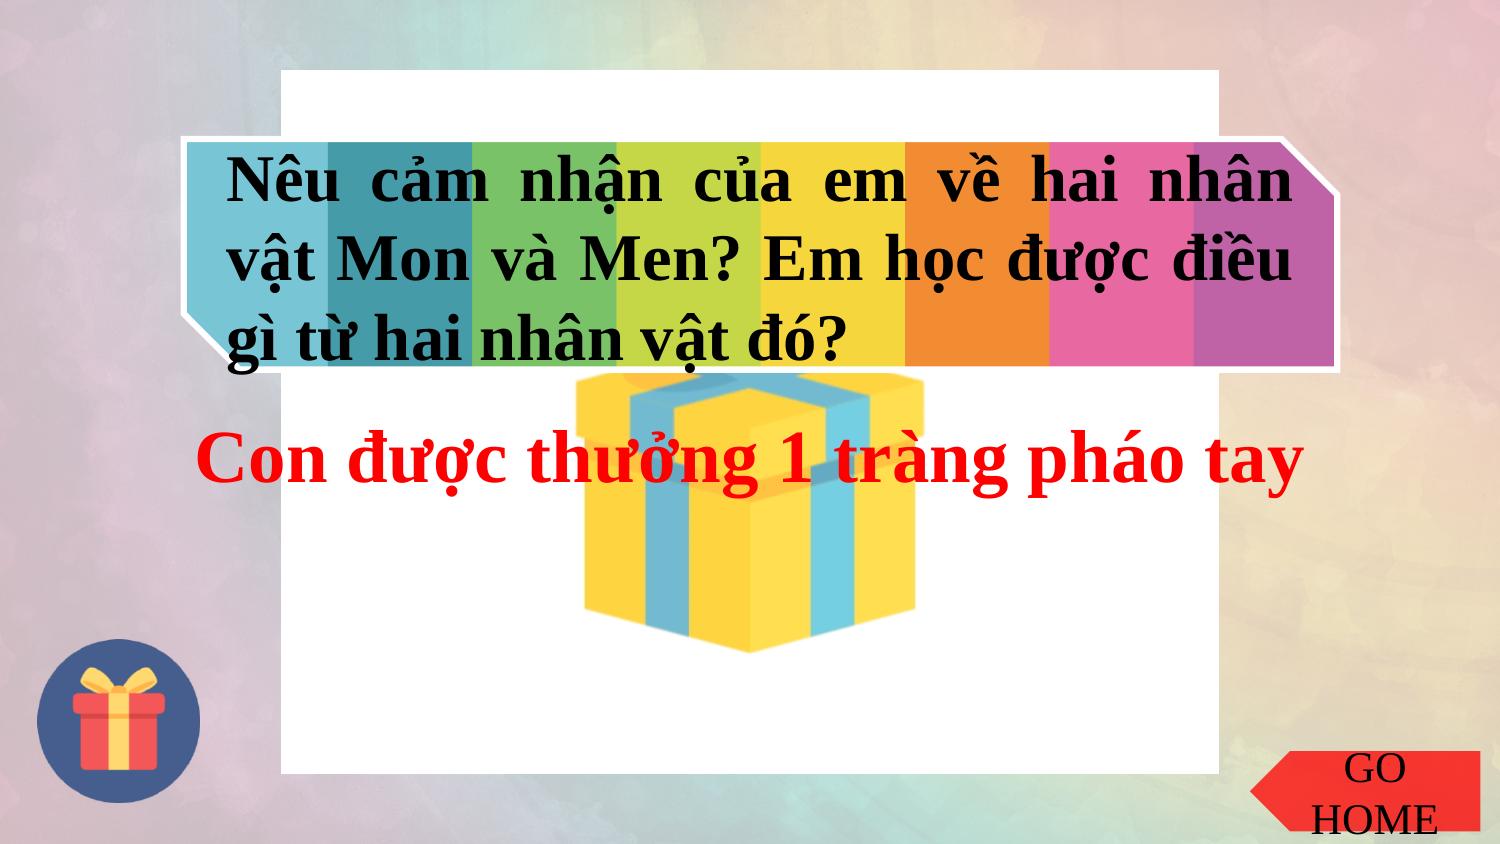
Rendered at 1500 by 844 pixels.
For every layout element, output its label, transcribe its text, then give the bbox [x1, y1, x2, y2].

text_box Con được thưởng 1 tràng pháo tay [1219, 402, 1317, 504]
text_box Nêu cảm nhận của em về hai nhân vật Mon và Men? Em học được điều gì từ hai nhân vật đó? [182, 137, 281, 371]
picture [281, 70, 1219, 774]
text_box Nêu cảm nhận của em về hai nhân vật Mon và Men? Em học được điều gì từ hai nhân vật đó? [1219, 137, 1339, 371]
text_box GO HOME [1248, 750, 1482, 833]
picture [37, 639, 200, 803]
text_box Con được thưởng 1 tràng pháo tay [183, 402, 281, 504]
